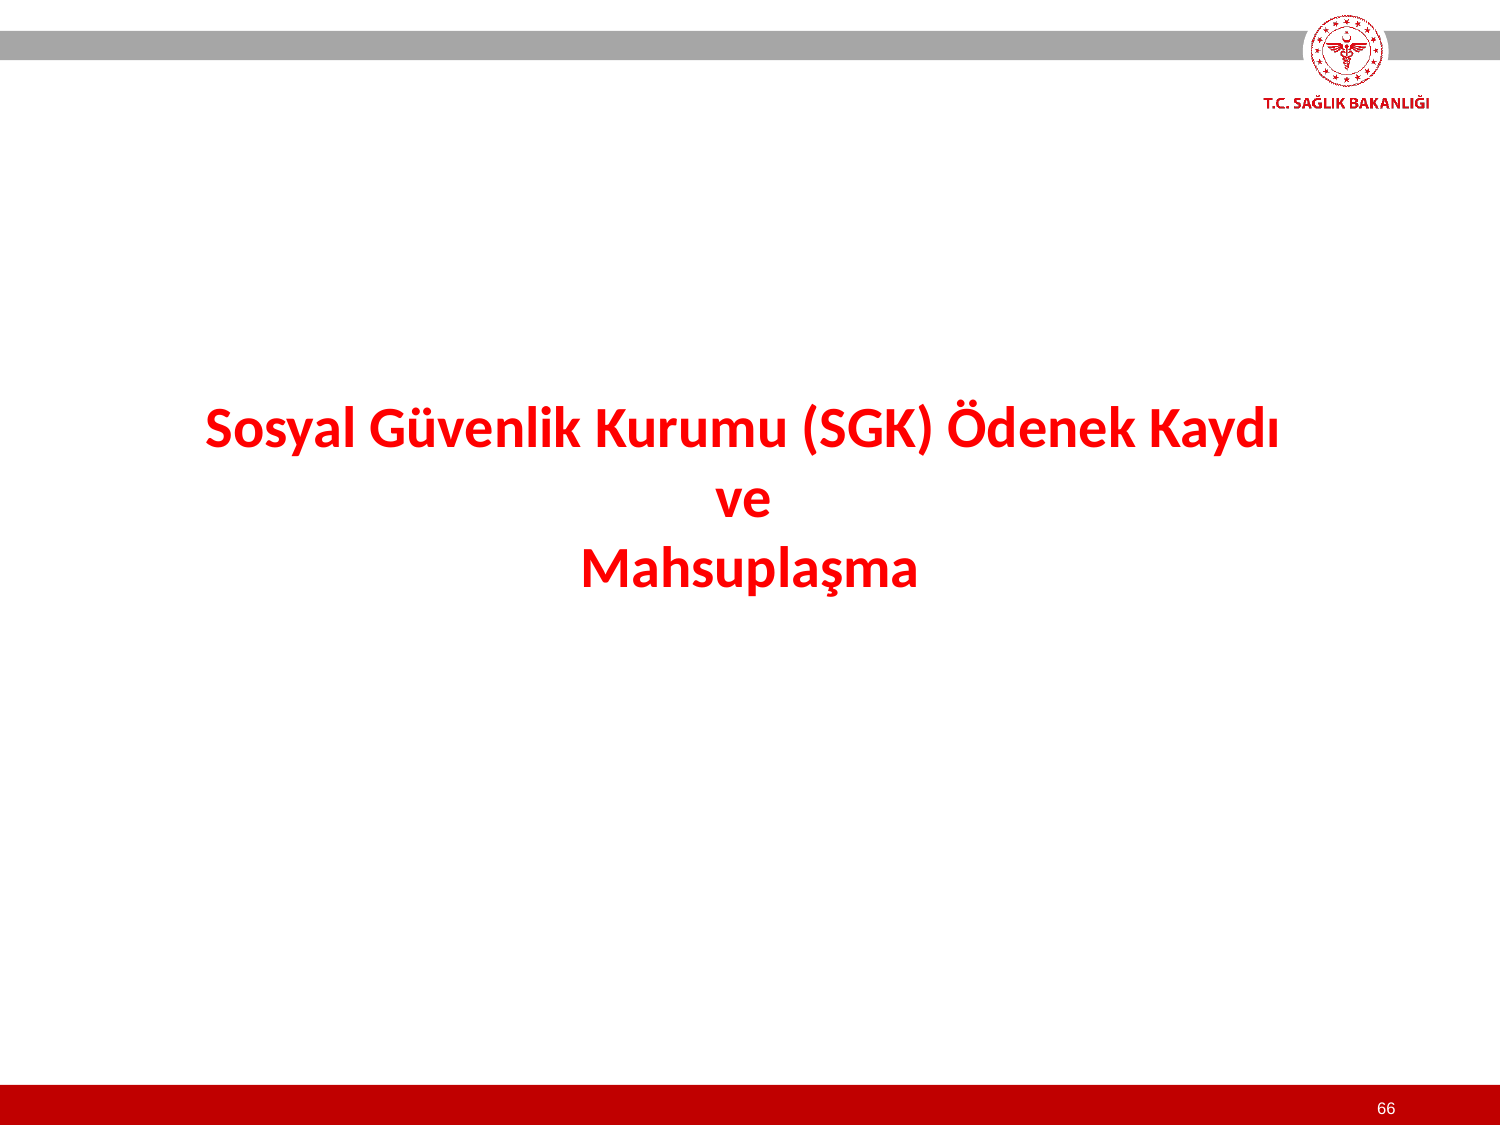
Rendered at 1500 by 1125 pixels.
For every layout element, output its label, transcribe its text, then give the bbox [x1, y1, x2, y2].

picture [1257, 12, 1435, 111]
text_box Sosyal Güvenlik Kurumu (SGK) Ödenek Kaydı ve Mahsuplaşma [0, 382, 1500, 607]
